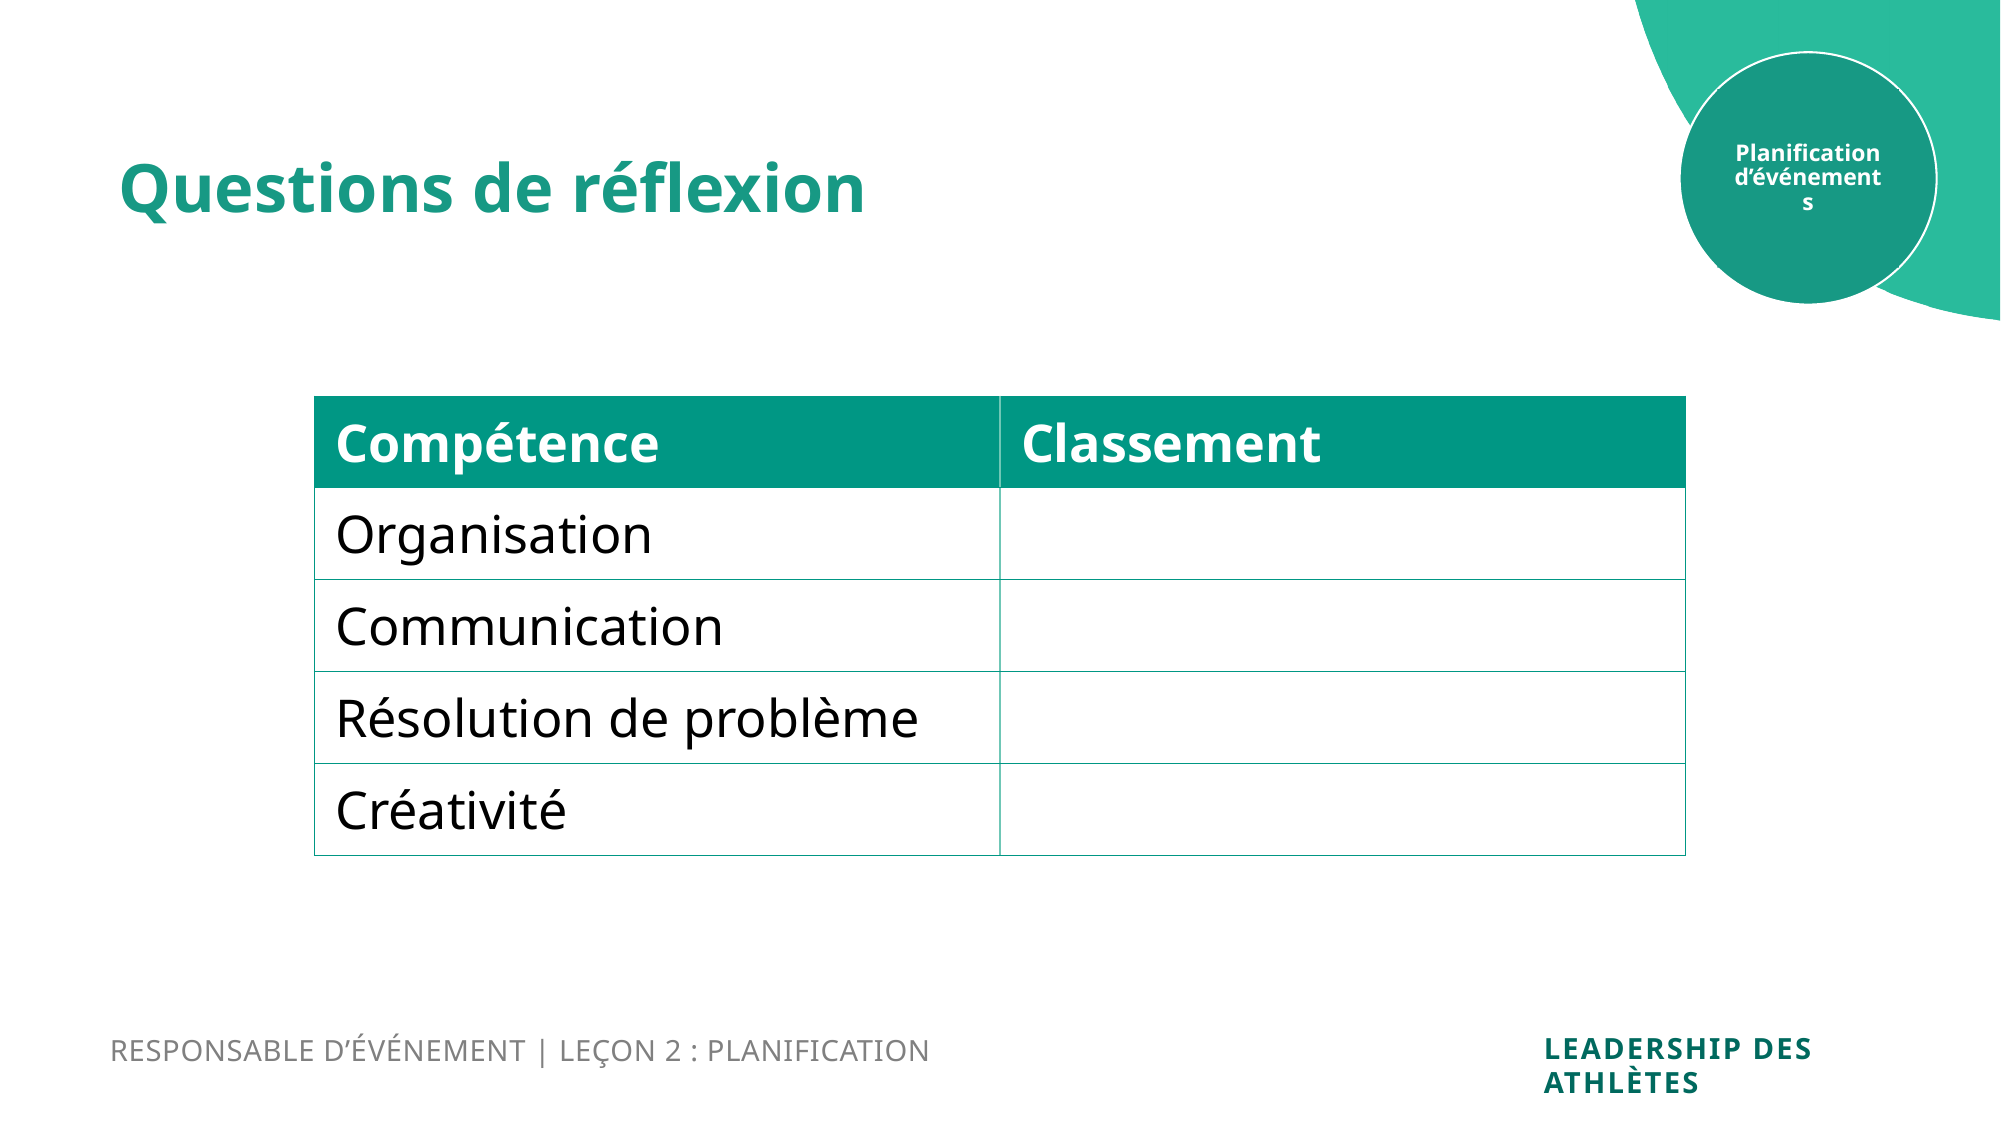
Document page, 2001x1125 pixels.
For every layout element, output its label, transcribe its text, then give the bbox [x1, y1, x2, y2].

list Questions de réflexion [103, 147, 1677, 243]
table_cell [1001, 488, 1685, 579]
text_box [1679, 52, 1937, 305]
table_header Compétence [315, 397, 999, 487]
text_box RESPONSABLE D’ÉVÉNEMENT | LEÇON 2 : PLANIFICATION [94, 1024, 1111, 1075]
table_cell Résolution de problème [315, 672, 999, 763]
table_cell [1001, 764, 1685, 855]
table_cell Créativité [315, 764, 999, 855]
table_cell Communication [315, 580, 999, 671]
table_cell [1001, 580, 1685, 671]
table_cell Organisation [315, 488, 999, 579]
table_header Classement [1001, 397, 1685, 487]
picture [0, 0, 2001, 1125]
table_cell [1001, 672, 1685, 763]
